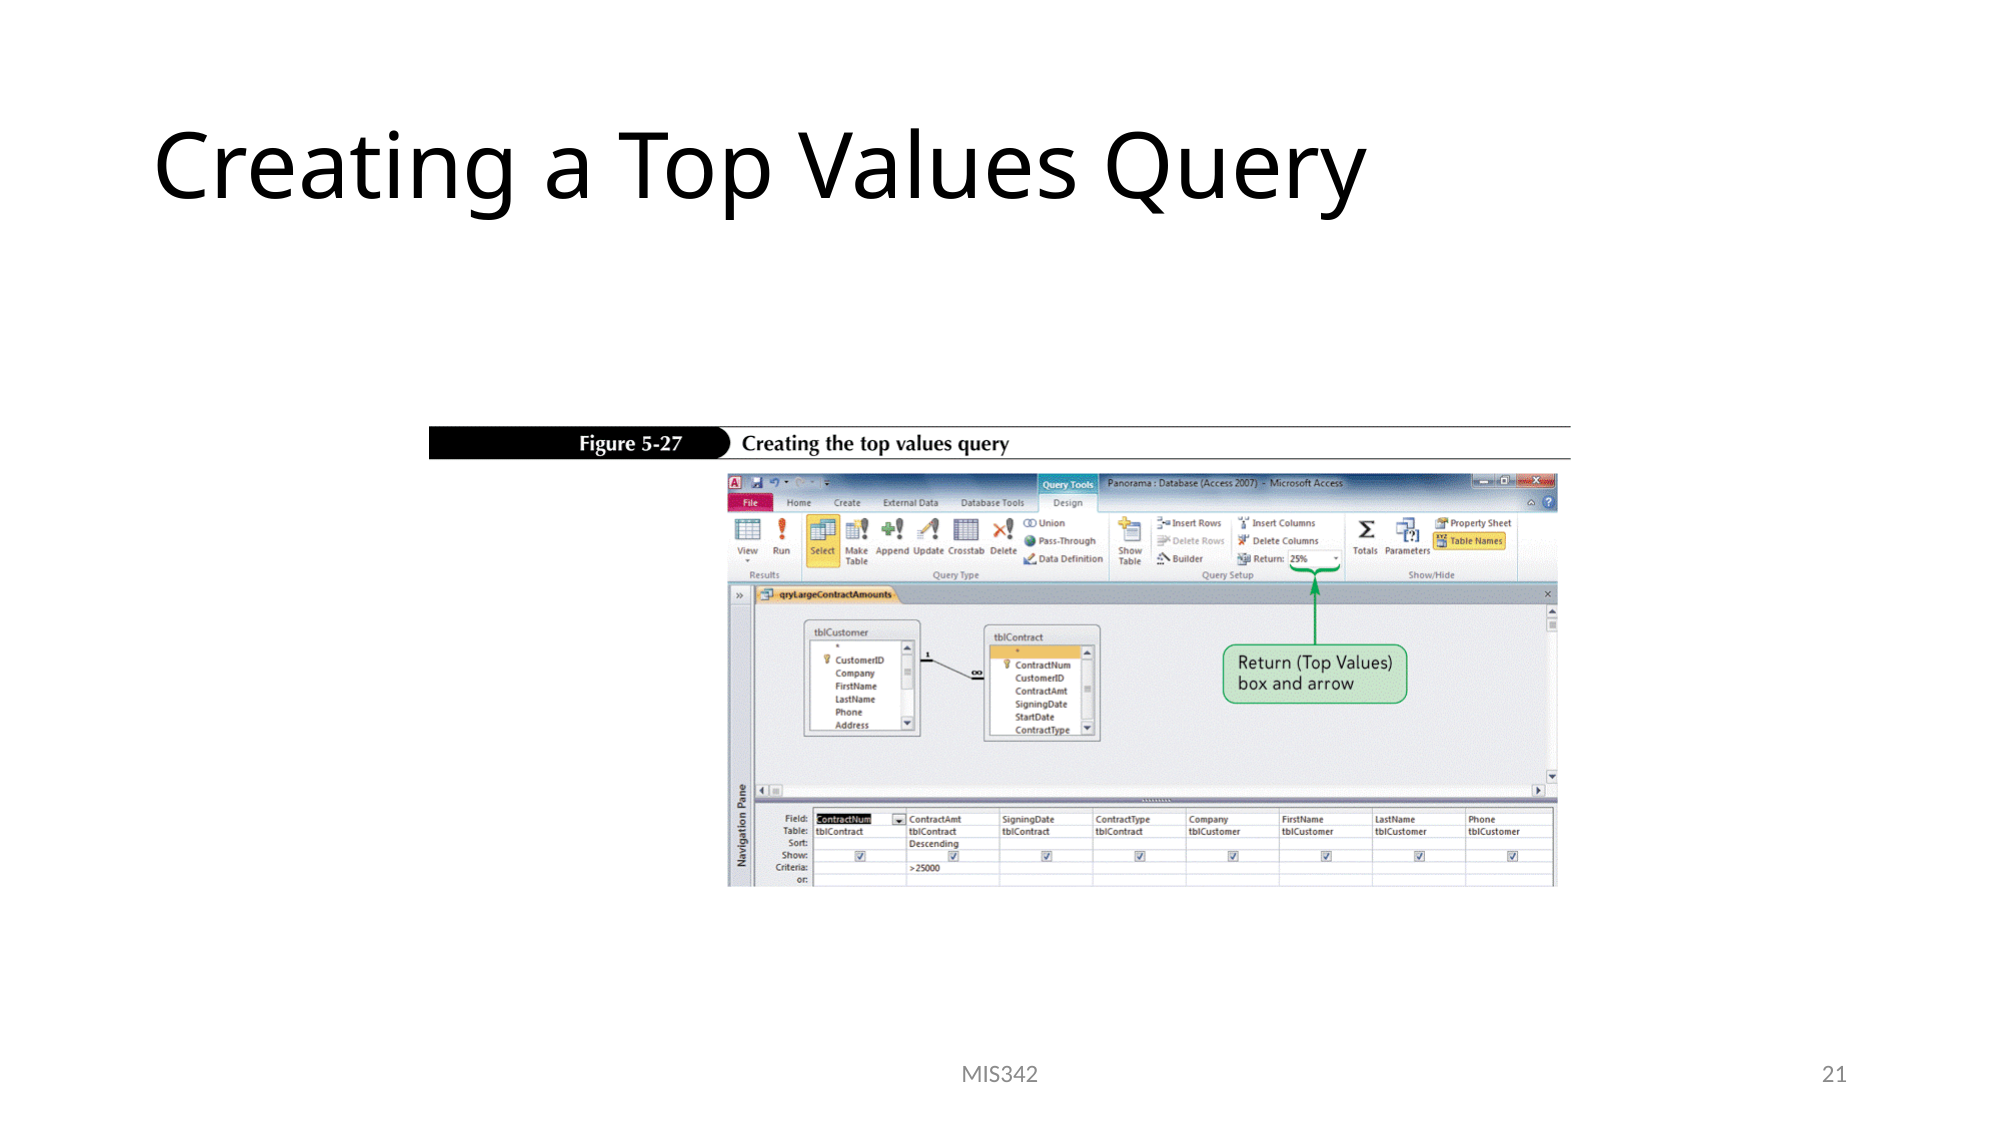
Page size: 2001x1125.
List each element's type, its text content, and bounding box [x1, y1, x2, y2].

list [429, 426, 1571, 887]
slide_number 21 [1412, 1042, 1863, 1103]
title Creating a Top Values Query [137, 59, 1863, 278]
footer MIS342 [662, 1042, 1338, 1103]
